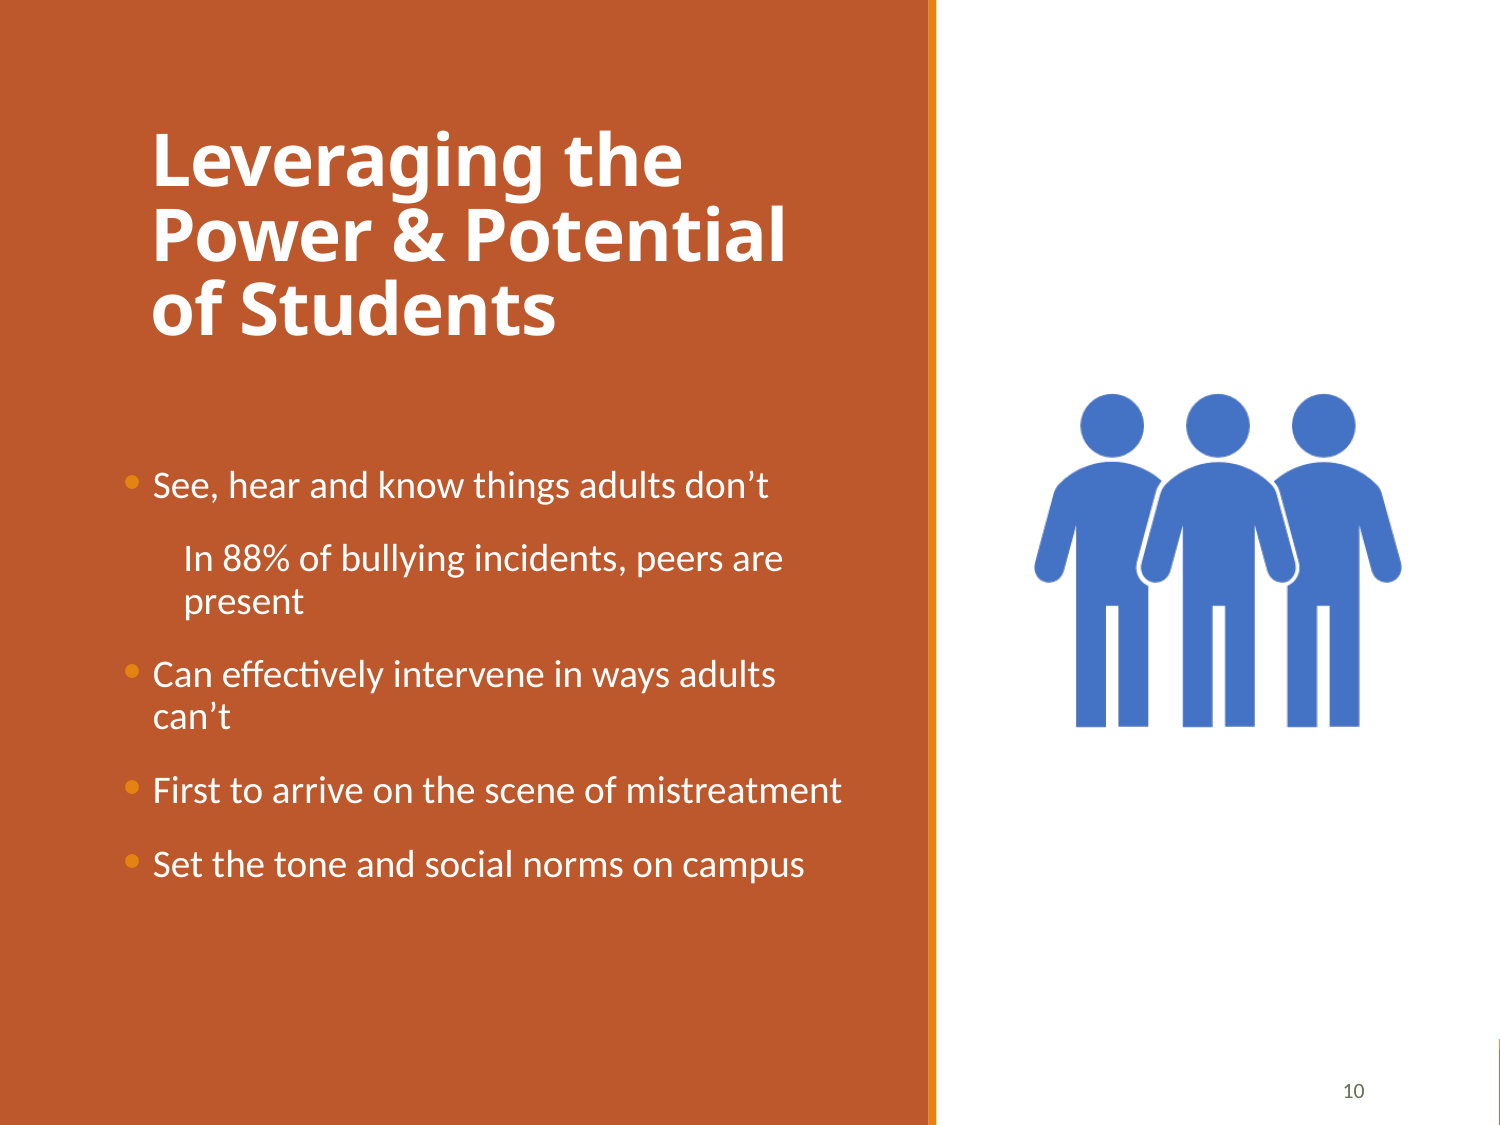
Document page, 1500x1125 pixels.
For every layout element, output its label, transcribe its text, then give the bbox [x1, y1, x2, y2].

list See, hear and know things adults don’t In 88% of bullying incidents, peers are present Can effectively intervene in ways adults can’t First to arrive on the scene of mistreatment Set the tone and social norms on campus [88, 378, 850, 908]
picture [1014, 357, 1422, 764]
text_box [927, 295, 938, 1125]
text_box [938, 0, 1500, 1125]
text_box [0, 0, 927, 1125]
slide_number 10 [1218, 1059, 1380, 1120]
text_box [927, 0, 938, 281]
title Leveraging the Power & Potential of Students [135, 84, 871, 359]
